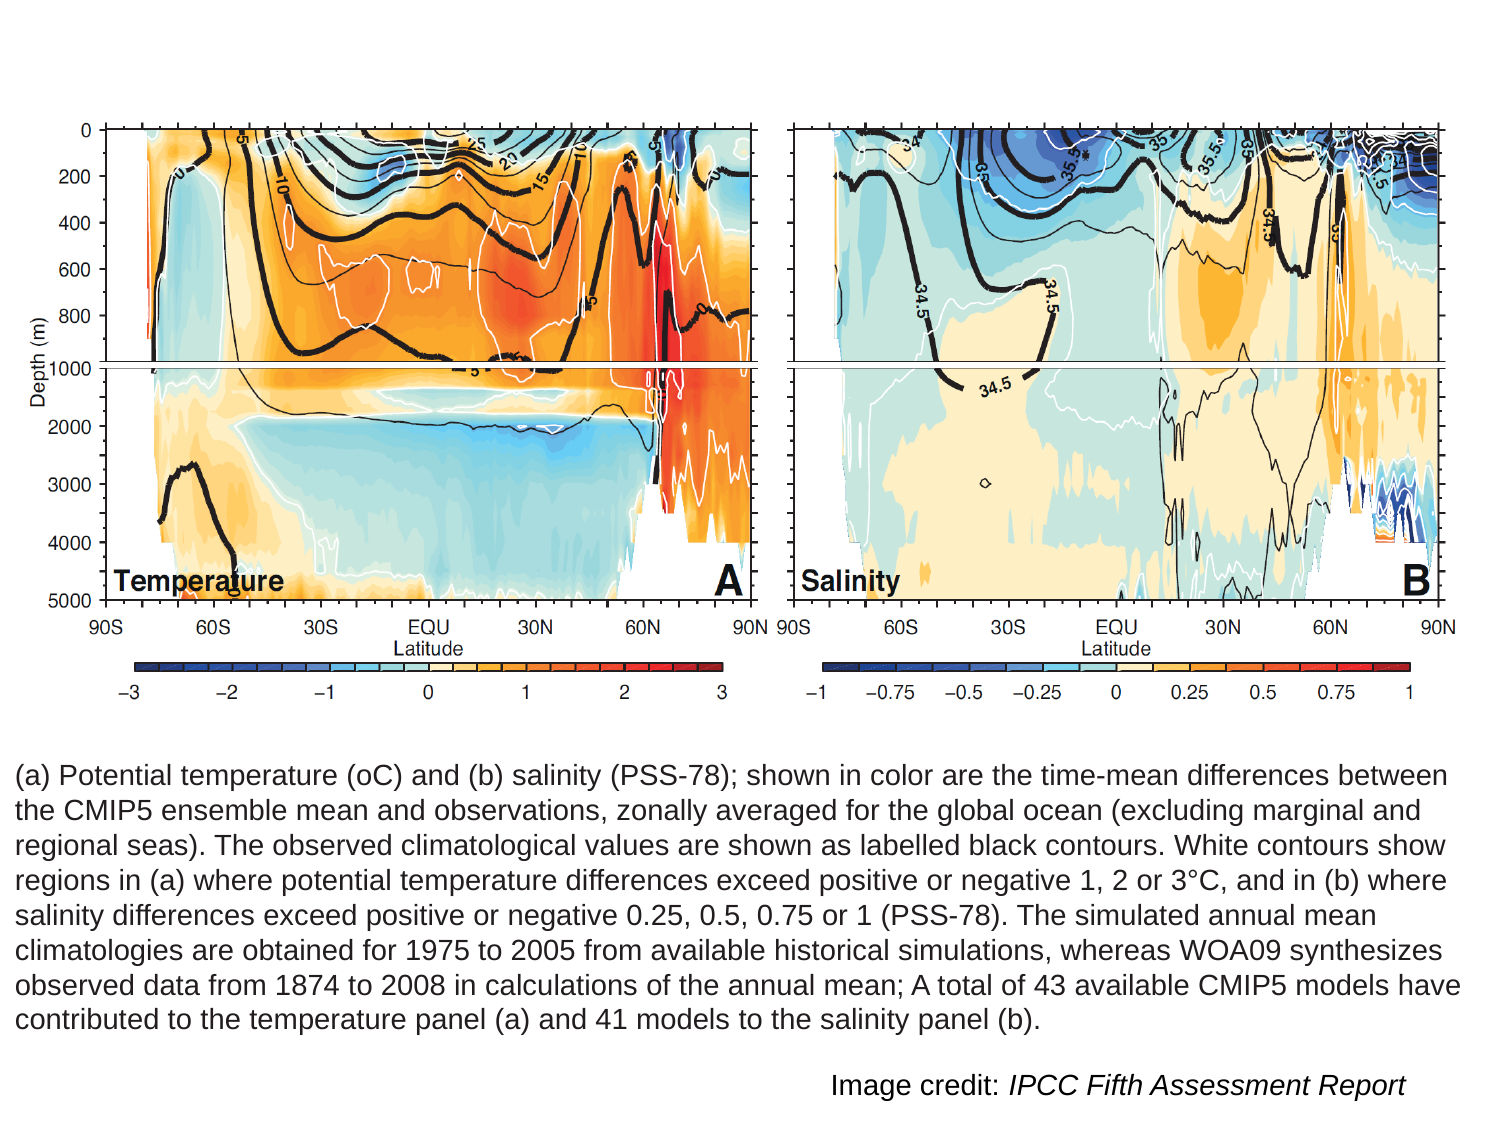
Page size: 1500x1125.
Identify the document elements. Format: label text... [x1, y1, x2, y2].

text_box (a) Potential temperature (oC) and (b) salinity (PSS-78); shown in color are the time-mean differences between the CMIP5 ensemble mean and observations, zonally averaged for the global ocean (excluding marginal and regional seas). The observed climatological values are shown as labelled black contours. White contours show regions in (a) where potential temperature differences exceed positive or negative 1, 2 or 3°C, and in (b) where salinity differences exceed positive or negative 0.25, 0.5, 0.75 or 1 (PSS-78). The simulated annual mean climatologies are obtained for 1975 to 2005 from available historical simulations, whereas WOA09 synthesizes observed data from 1874 to 2008 in calculations of the annual mean; A total of 43 available CMIP5 models have contributed to the temperature panel (a) and 41 models to the salinity panel (b). [0, 748, 1500, 1044]
text_box Image credit: IPCC Fifth Assessment Report [815, 1058, 1500, 1109]
picture [11, 94, 1484, 738]
